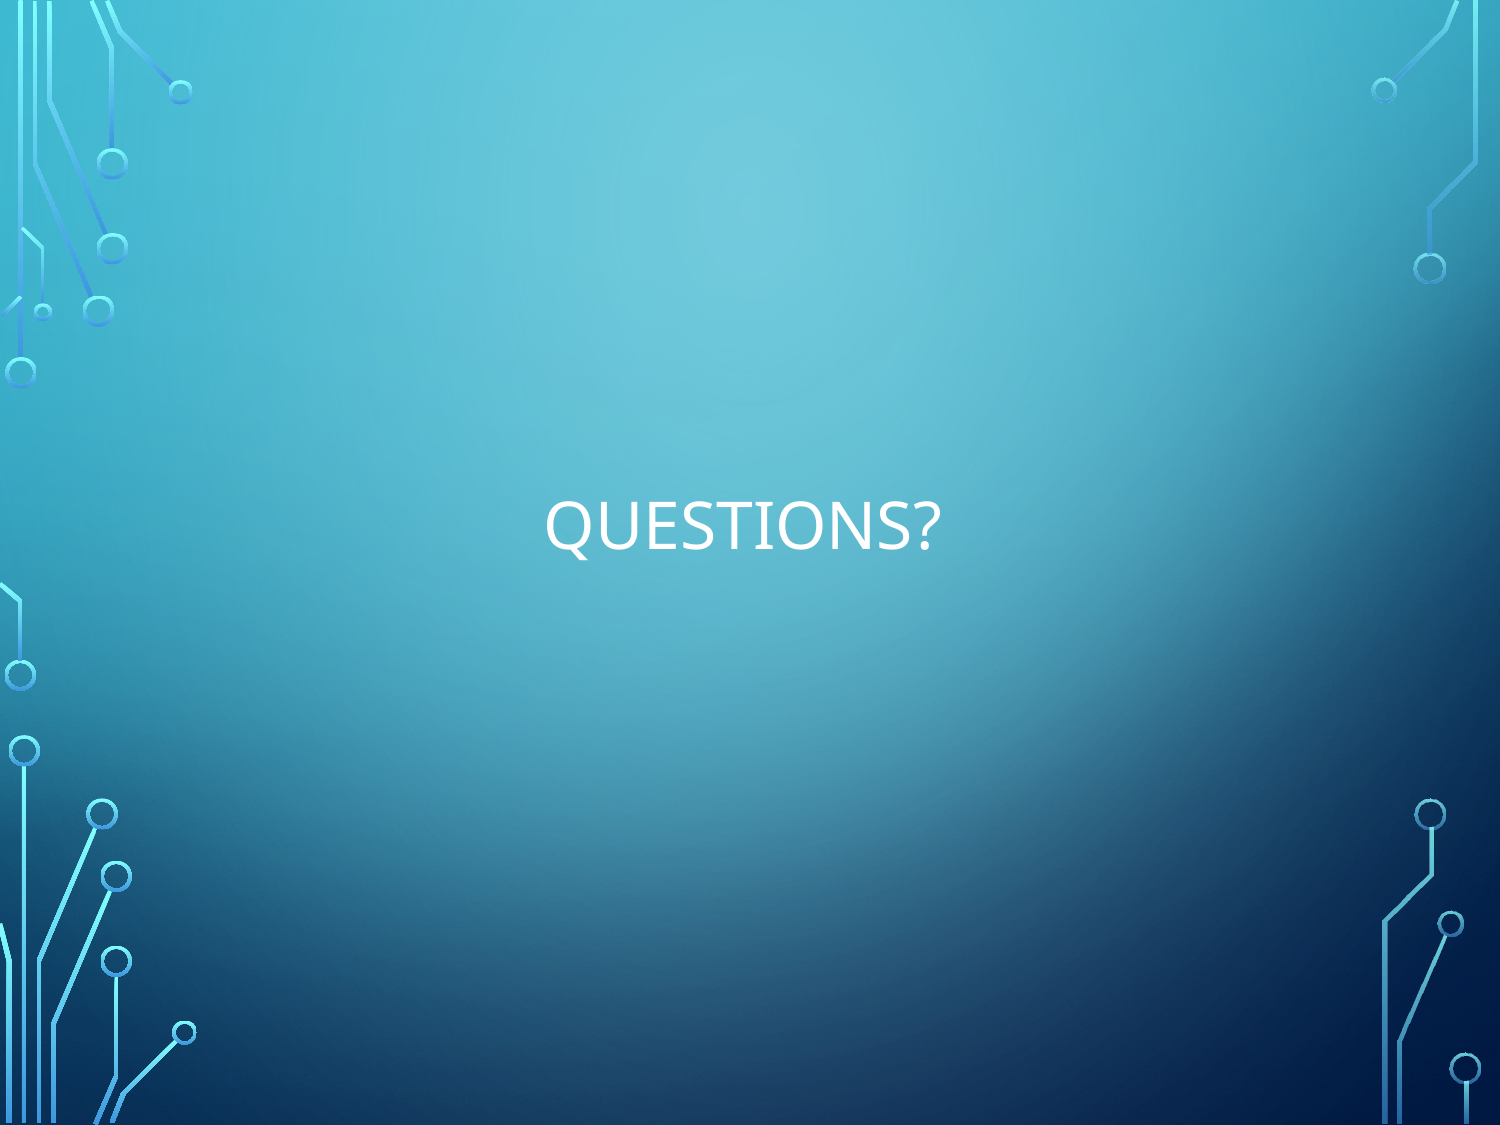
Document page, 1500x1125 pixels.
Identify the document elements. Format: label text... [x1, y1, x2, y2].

title Questions? [133, 484, 1353, 572]
